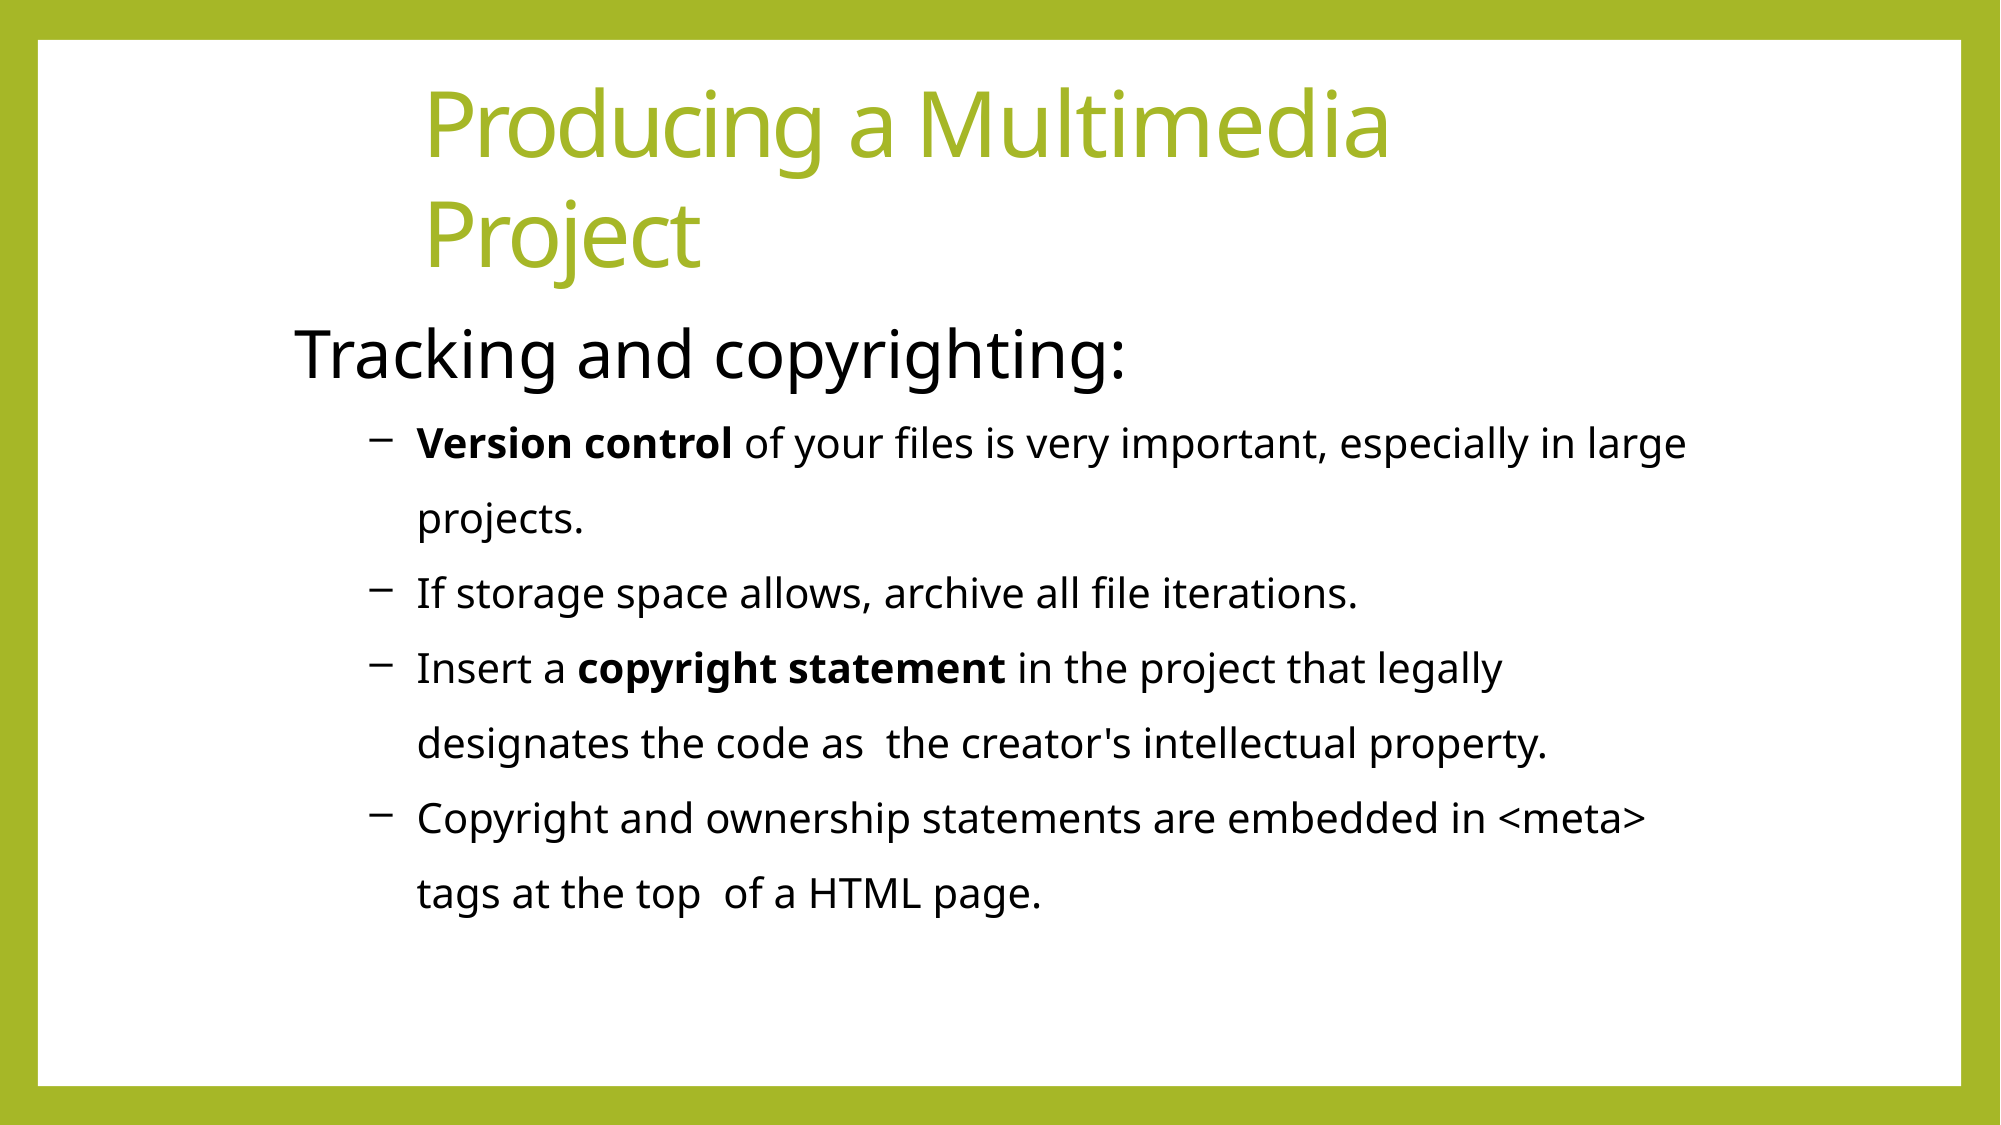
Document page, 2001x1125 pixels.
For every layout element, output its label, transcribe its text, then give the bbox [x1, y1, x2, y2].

text_box Tracking and copyrighting: Version control of your files is very important, especially in large projects. If storage space allows, archive all file iterations. Insert a copyright statement in the project that legally designates the code as the creator's intellectual property. Copyright and ownership statements are embedded in <meta> tags at the top of a HTML page. [292, 309, 1728, 917]
title Producing a Multimedia Project [419, 64, 1600, 287]
